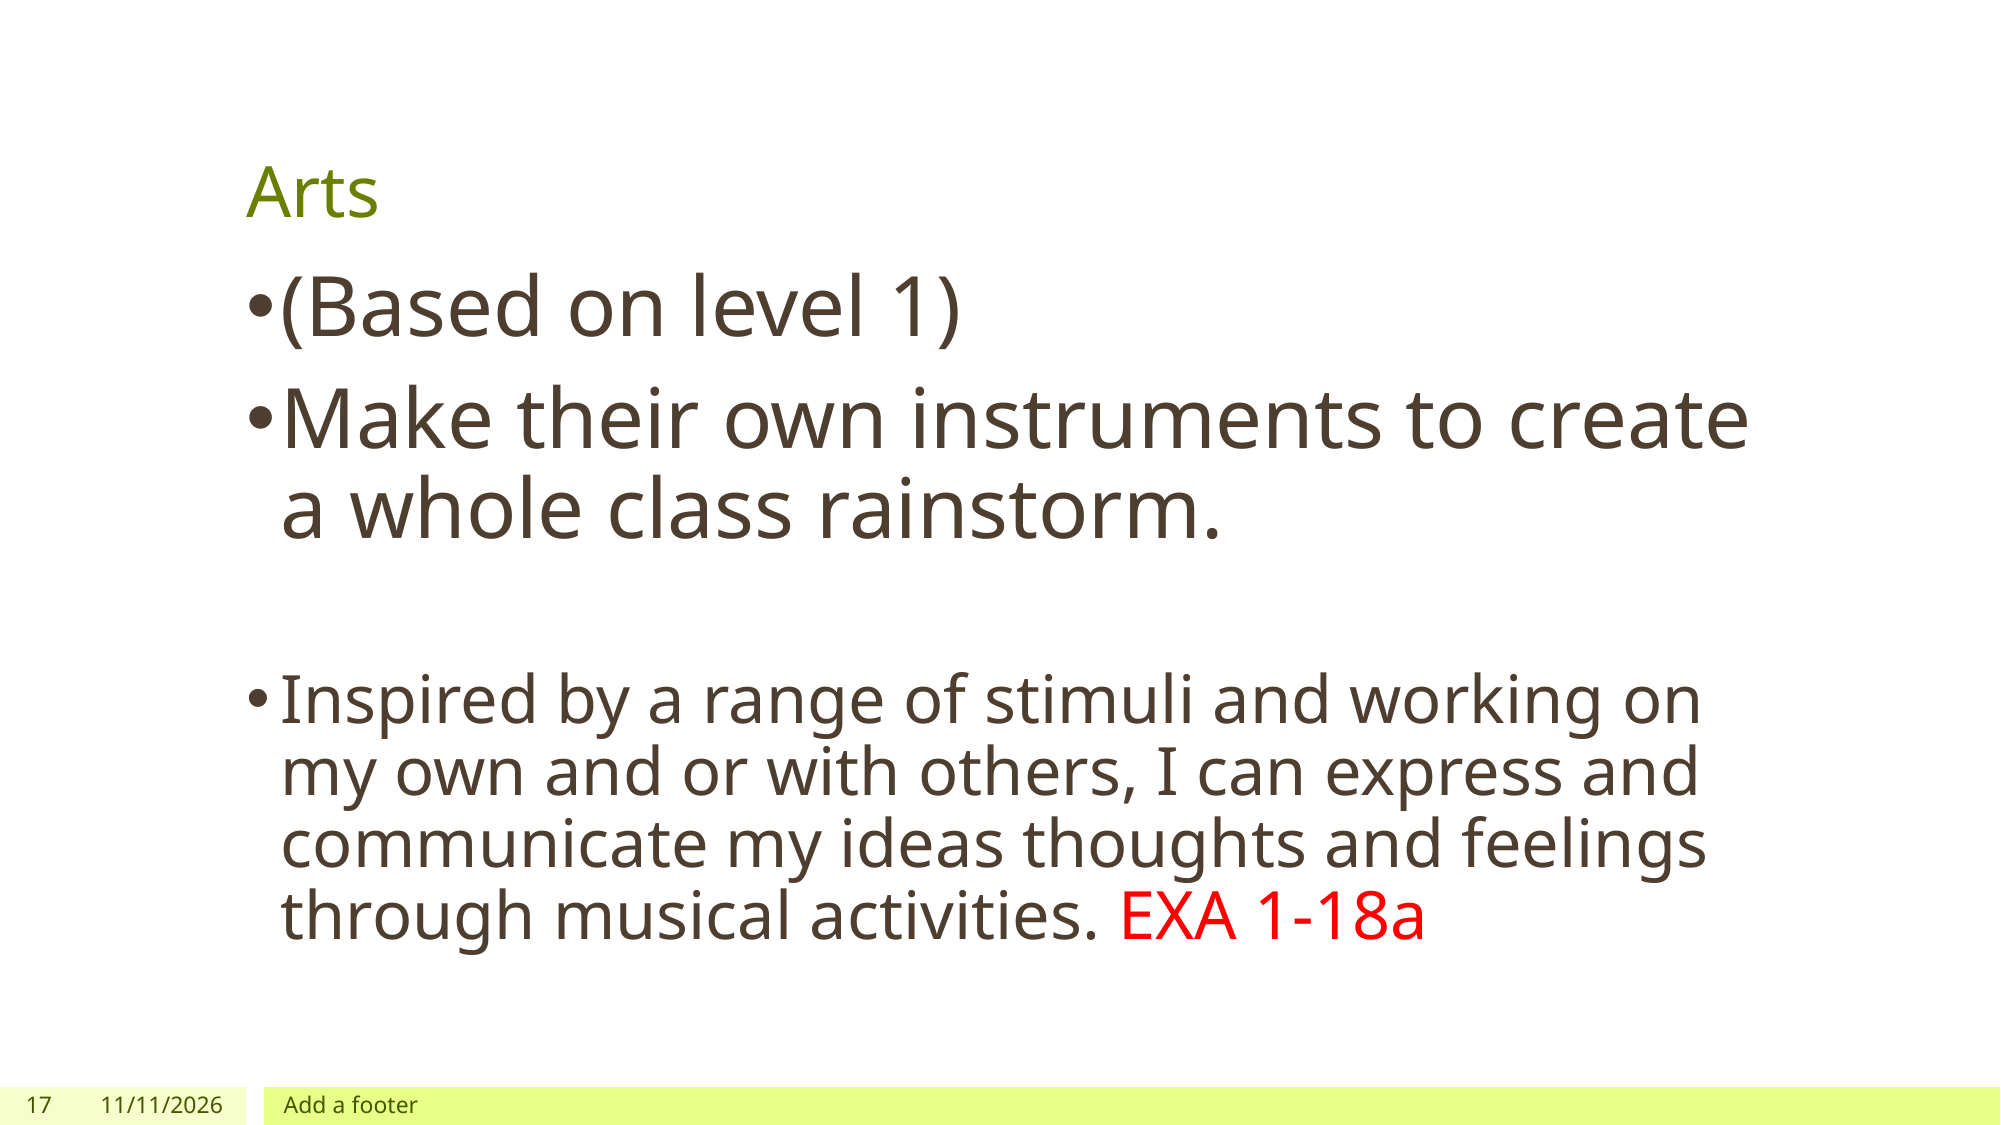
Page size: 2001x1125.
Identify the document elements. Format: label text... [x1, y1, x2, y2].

title Arts [231, 45, 1769, 240]
list (Based on level 1) Make their own instruments to create a whole class rainstorm. Inspired by a range of stimuli and working on my own and or with others, I can express and communicate my ideas thoughts and feelings through musical activities. EXA 1-18a [231, 256, 1769, 1015]
footer Add a footer [268, 1087, 1769, 1125]
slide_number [74, 1087, 239, 1125]
slide_number 17 [0, 1087, 68, 1125]
